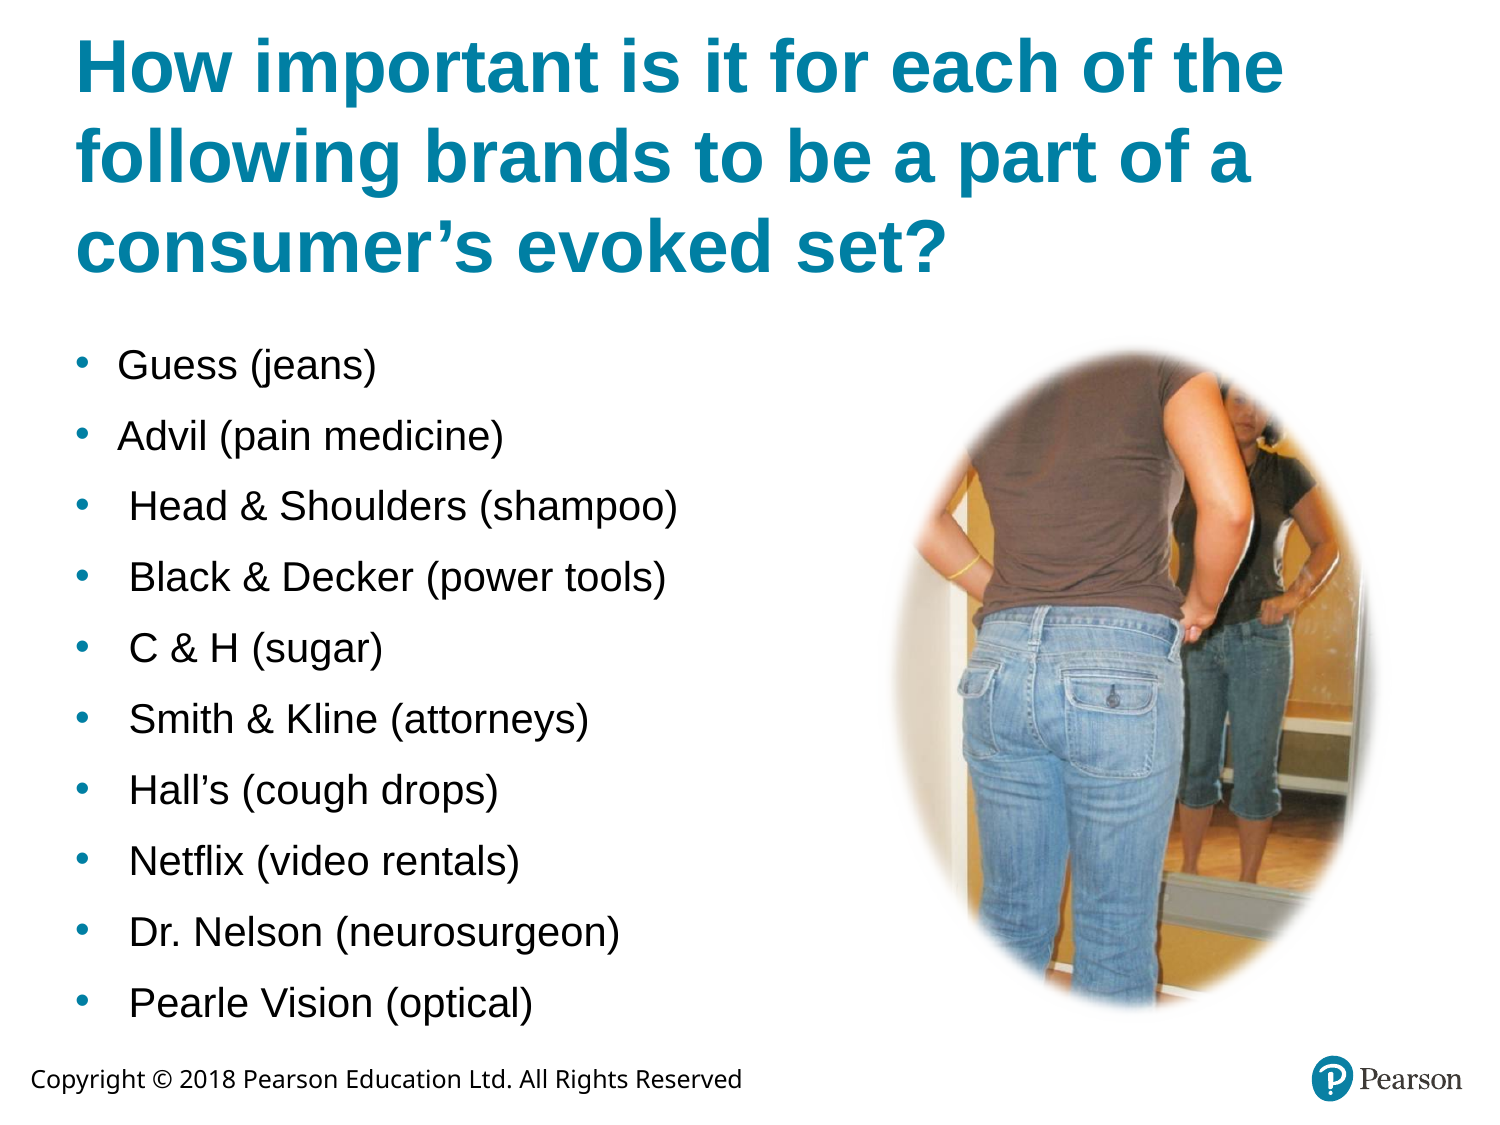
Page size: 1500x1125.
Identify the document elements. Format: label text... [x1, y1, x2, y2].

title How important is it for each of the following brands to be a part of a consumer’s evoked set? [75, 35, 1425, 288]
list Guess (jeans) Advil (pain medicine) Head & Shoulders (shampoo) Black & Decker (power tools) C & H (sugar) Smith & Kline (attorneys) Hall’s (cough drops) Netflix (video rentals) Dr. Nelson (neurosurgeon) Pearle Vision (optical) [75, 337, 701, 1038]
picture [874, 333, 1393, 1024]
